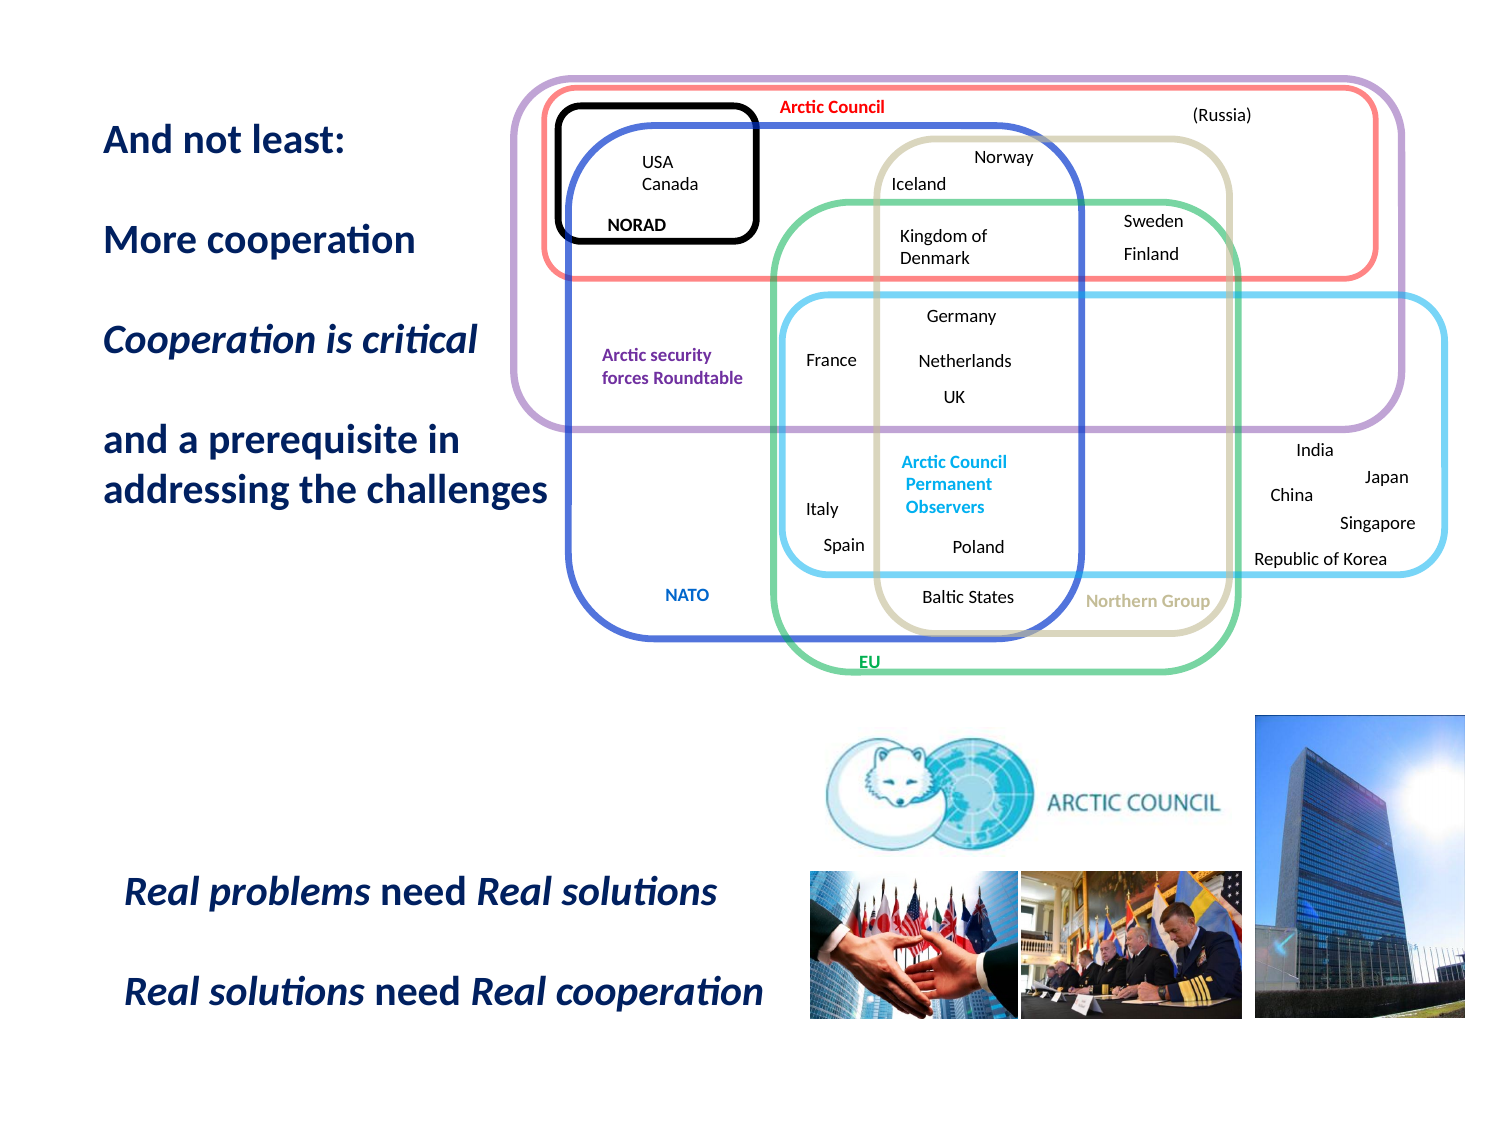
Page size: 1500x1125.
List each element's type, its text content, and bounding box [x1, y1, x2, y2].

picture [1021, 871, 1243, 1019]
text_box And not least: More cooperation Cooperation is critical and a prerequisite in addressing the challenges [88, 104, 508, 570]
picture [1255, 715, 1465, 1018]
picture [810, 871, 1018, 1019]
picture [808, 727, 1232, 857]
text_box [513, 78, 1445, 681]
text_box Real problems need Real solutions Real solutions need Real cooperation [109, 856, 883, 1022]
